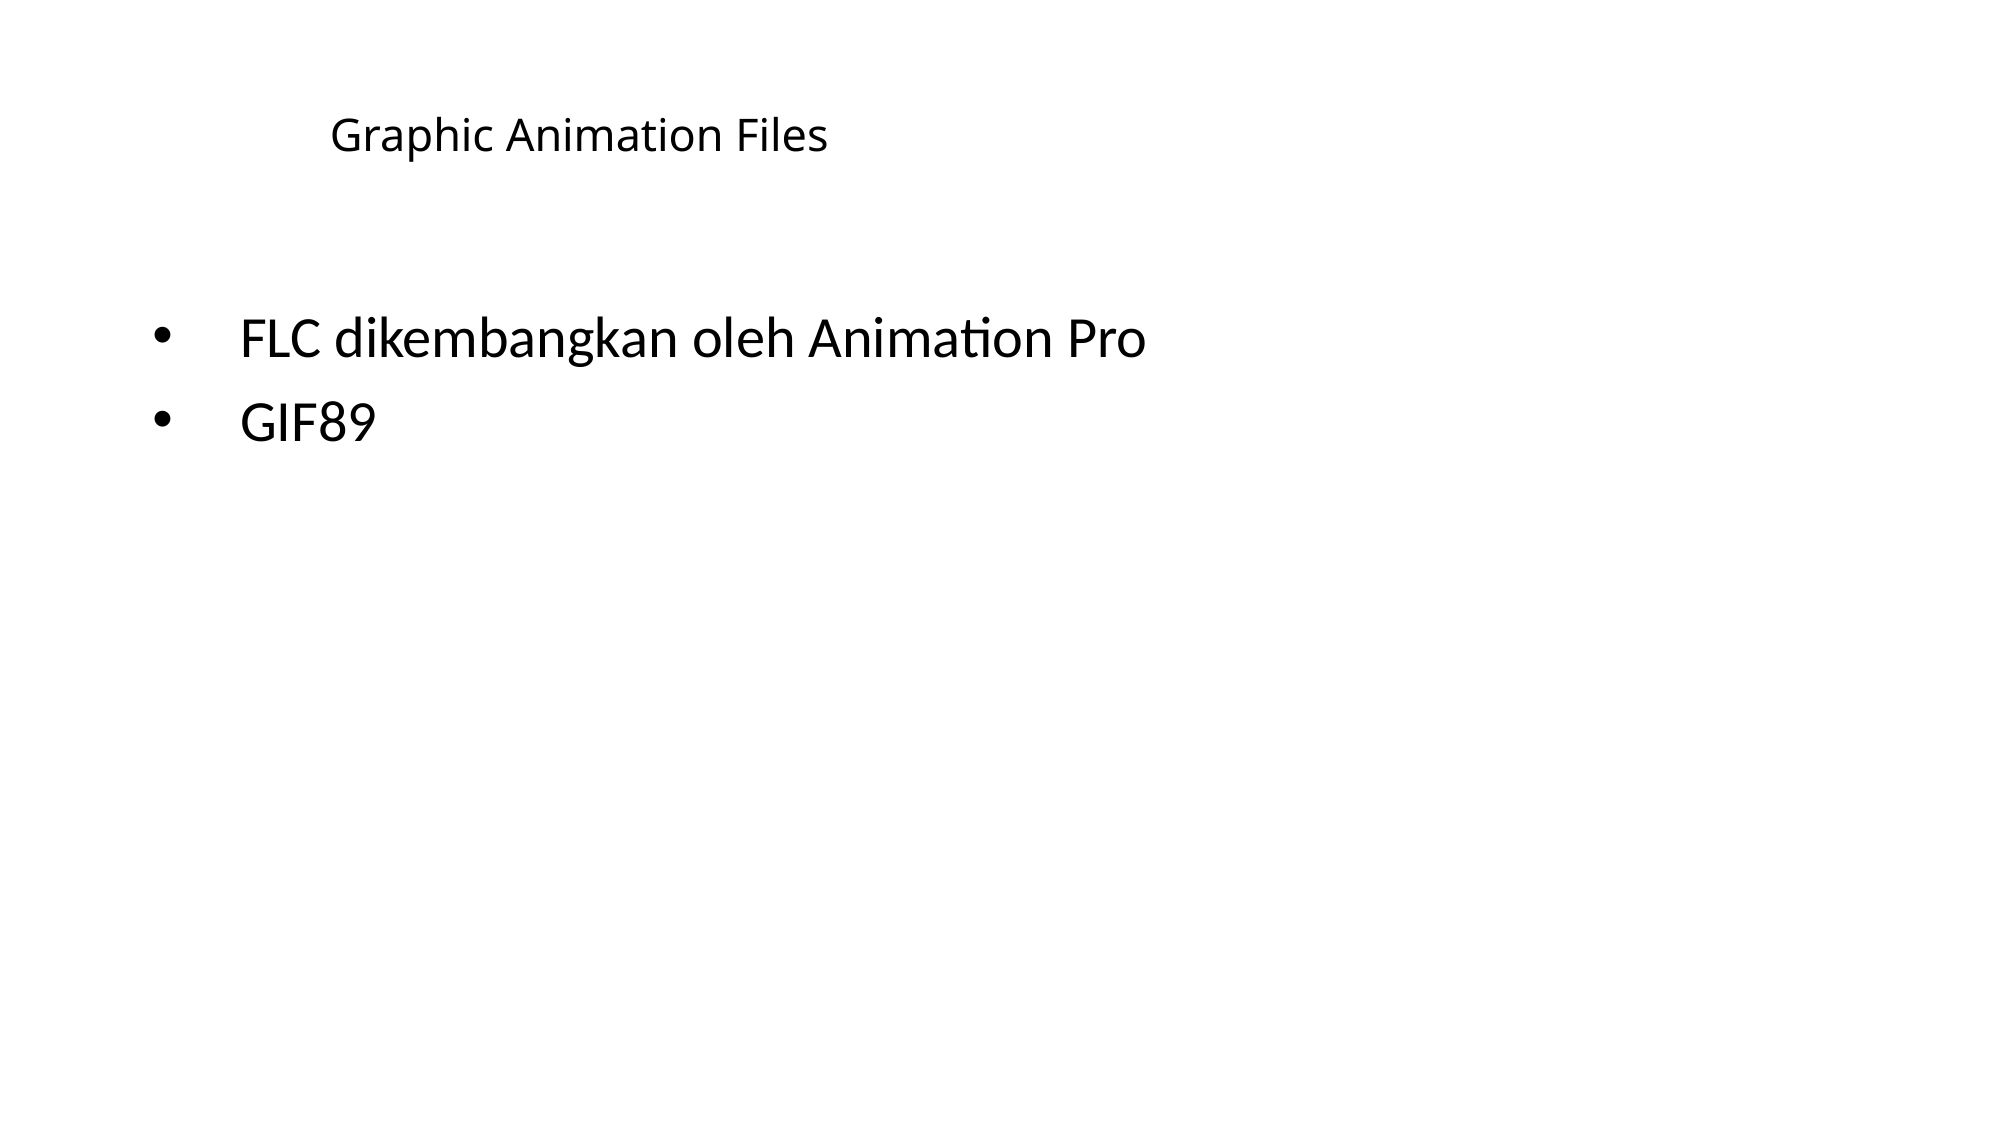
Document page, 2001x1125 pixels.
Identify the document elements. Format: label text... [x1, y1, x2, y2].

title Graphic Animation Files [314, 104, 1686, 169]
list FLC dikembangkan oleh Animation Pro GIF89 [137, 299, 1863, 1014]
